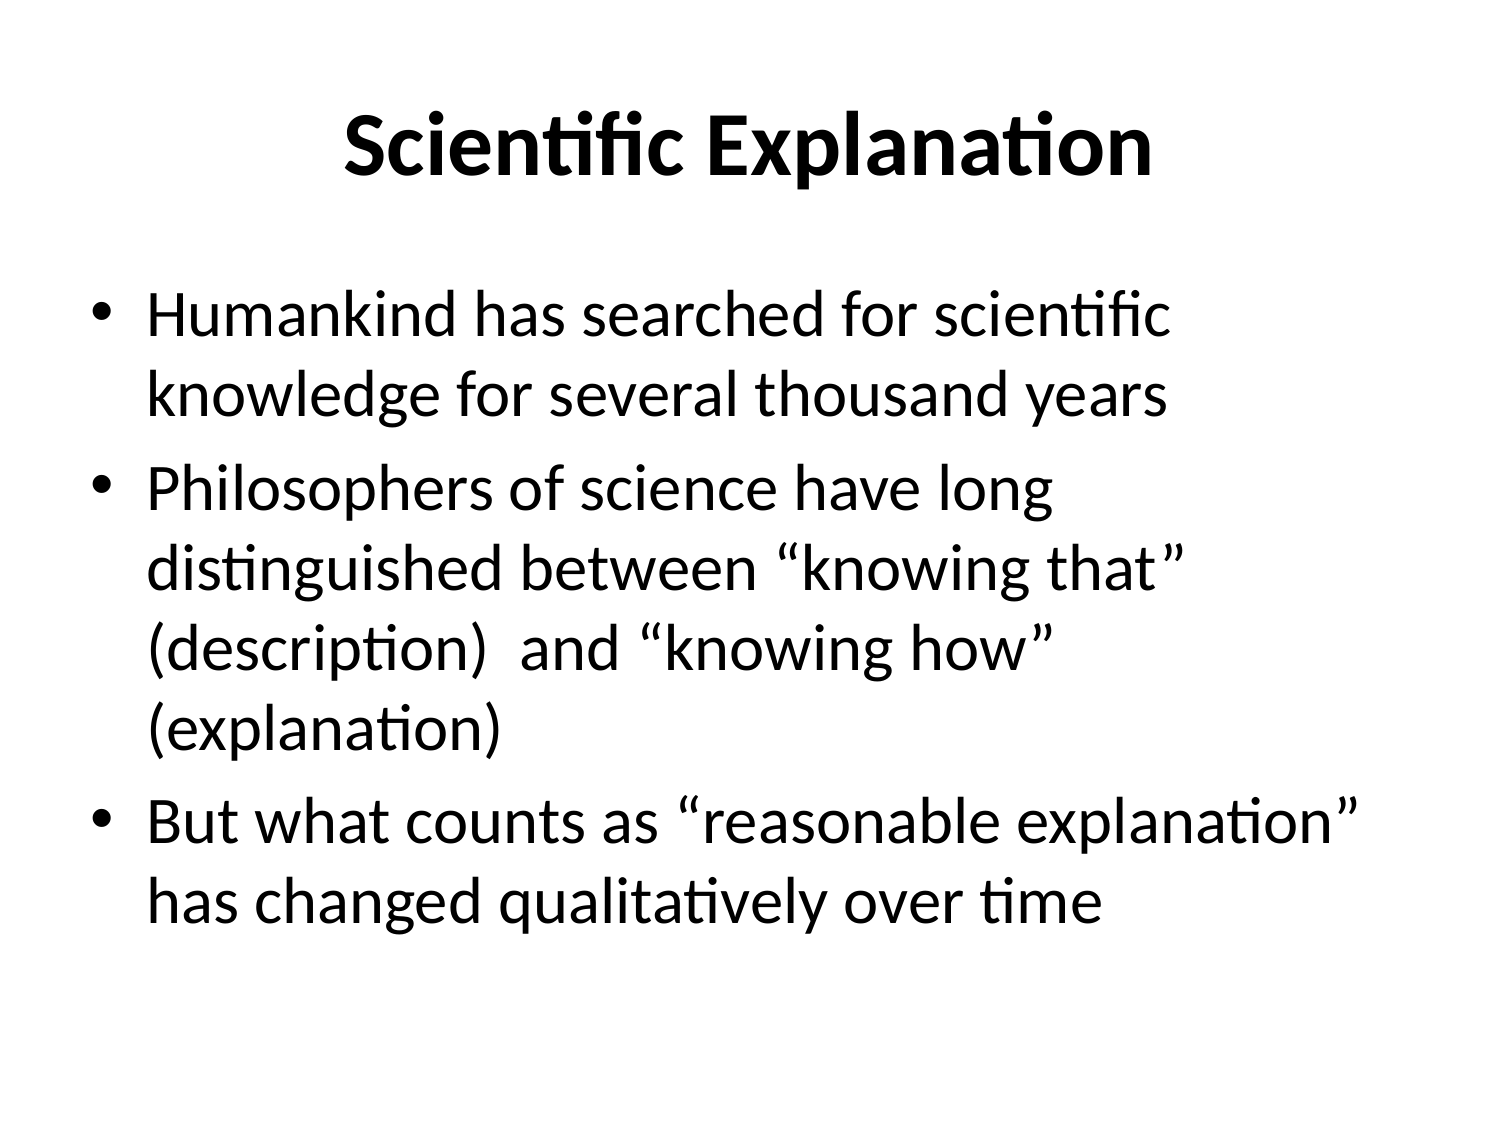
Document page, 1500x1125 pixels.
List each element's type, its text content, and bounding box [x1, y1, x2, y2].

list Humankind has searched for scientific knowledge for several thousand years Philosophers of science have long distinguished between “knowing that” (description) and “knowing how” (explanation) But what counts as “reasonable explanation” has changed qualitatively over time [75, 262, 1425, 1005]
title Scientific Explanation [75, 45, 1425, 233]
